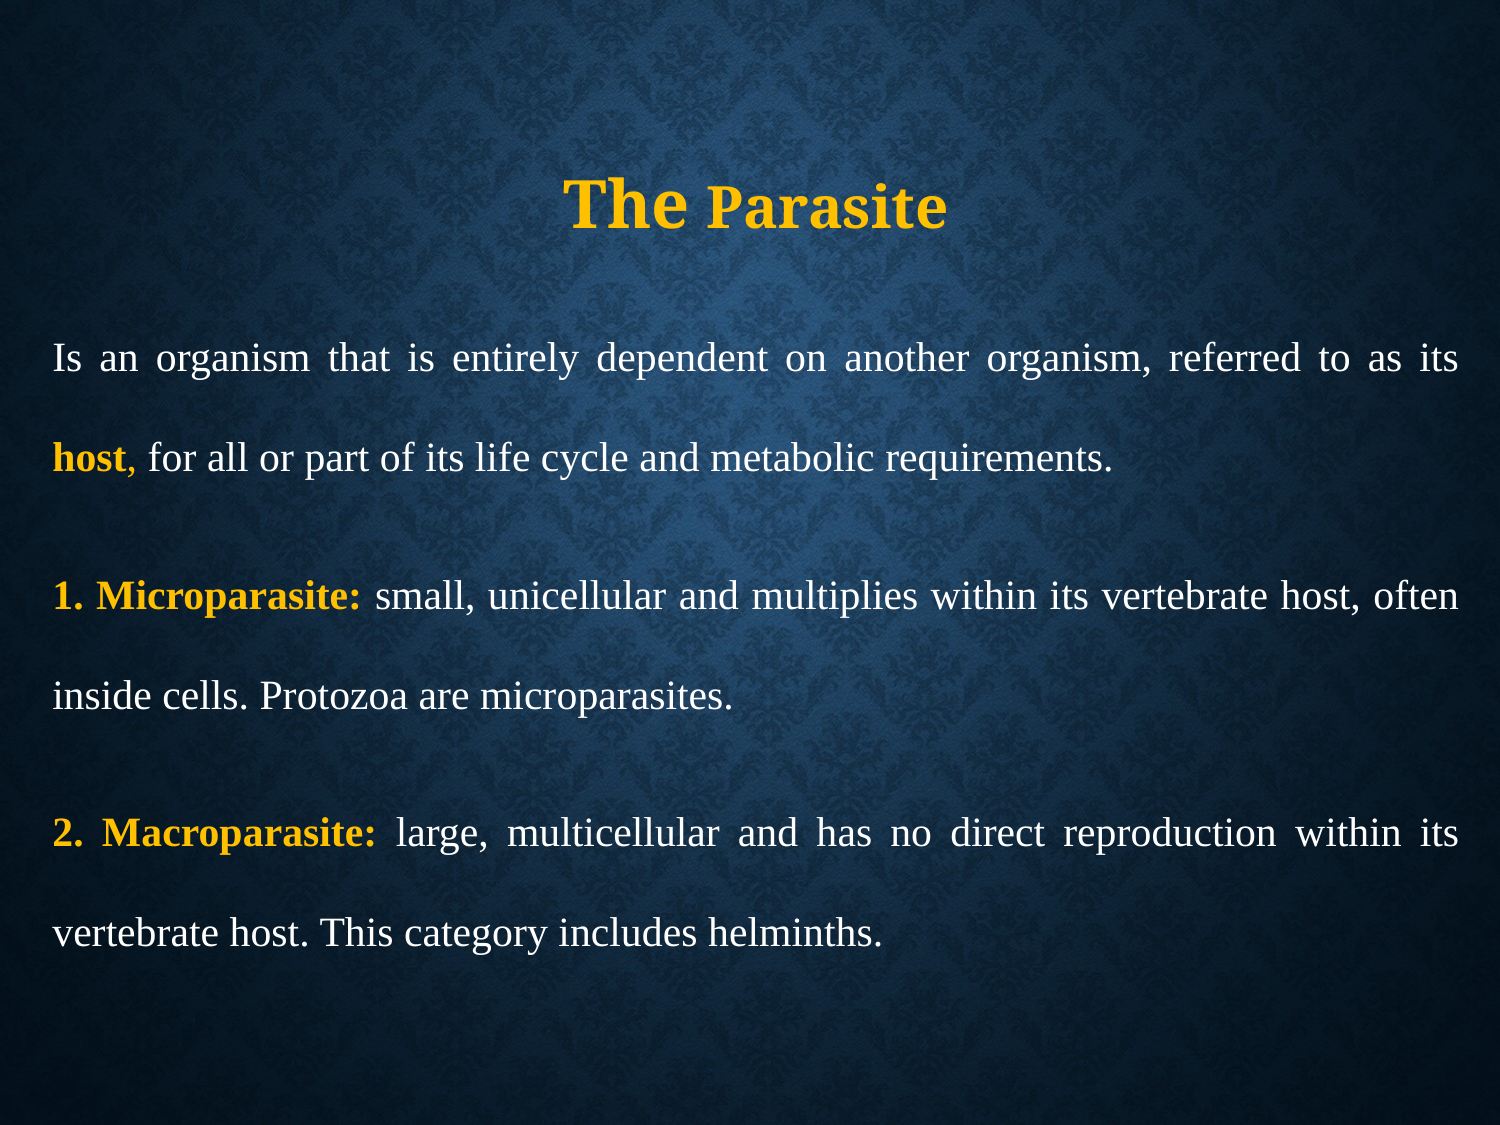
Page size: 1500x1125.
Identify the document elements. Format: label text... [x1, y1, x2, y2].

picture [0, 0, 1500, 1125]
text_box The Parasite Is an organism that is entirely dependent on another organism, referred to as its host, for all or part of its life cycle and metabolic requirements. 1. Microparasite: small, unicellular and multiplies within its vertebrate host, often inside cells. Protozoa are microparasites. 2. Macroparasite: large, multicellular and has no direct reproduction within its vertebrate host. This category includes helminths. [37, 75, 1475, 963]
